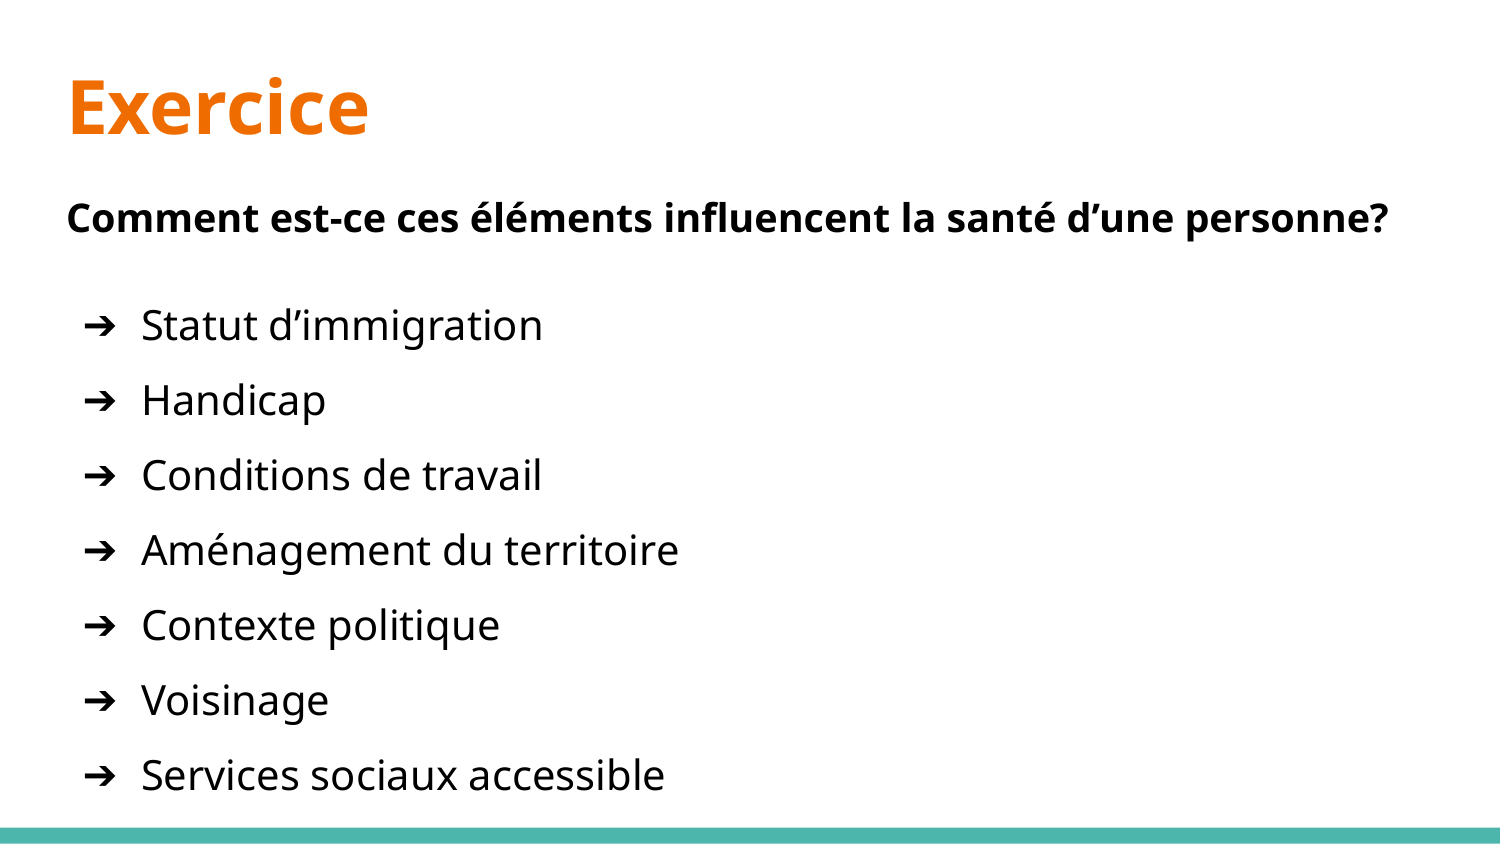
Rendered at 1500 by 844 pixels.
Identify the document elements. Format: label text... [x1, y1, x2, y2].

title Exercice [51, 44, 1449, 139]
list Comment est-ce ces éléments influencent la santé d’une personne? Statut d’immigration Handicap Conditions de travail Aménagement du territoire Contexte politique Voisinage Services sociaux accessible [51, 170, 1449, 750]
